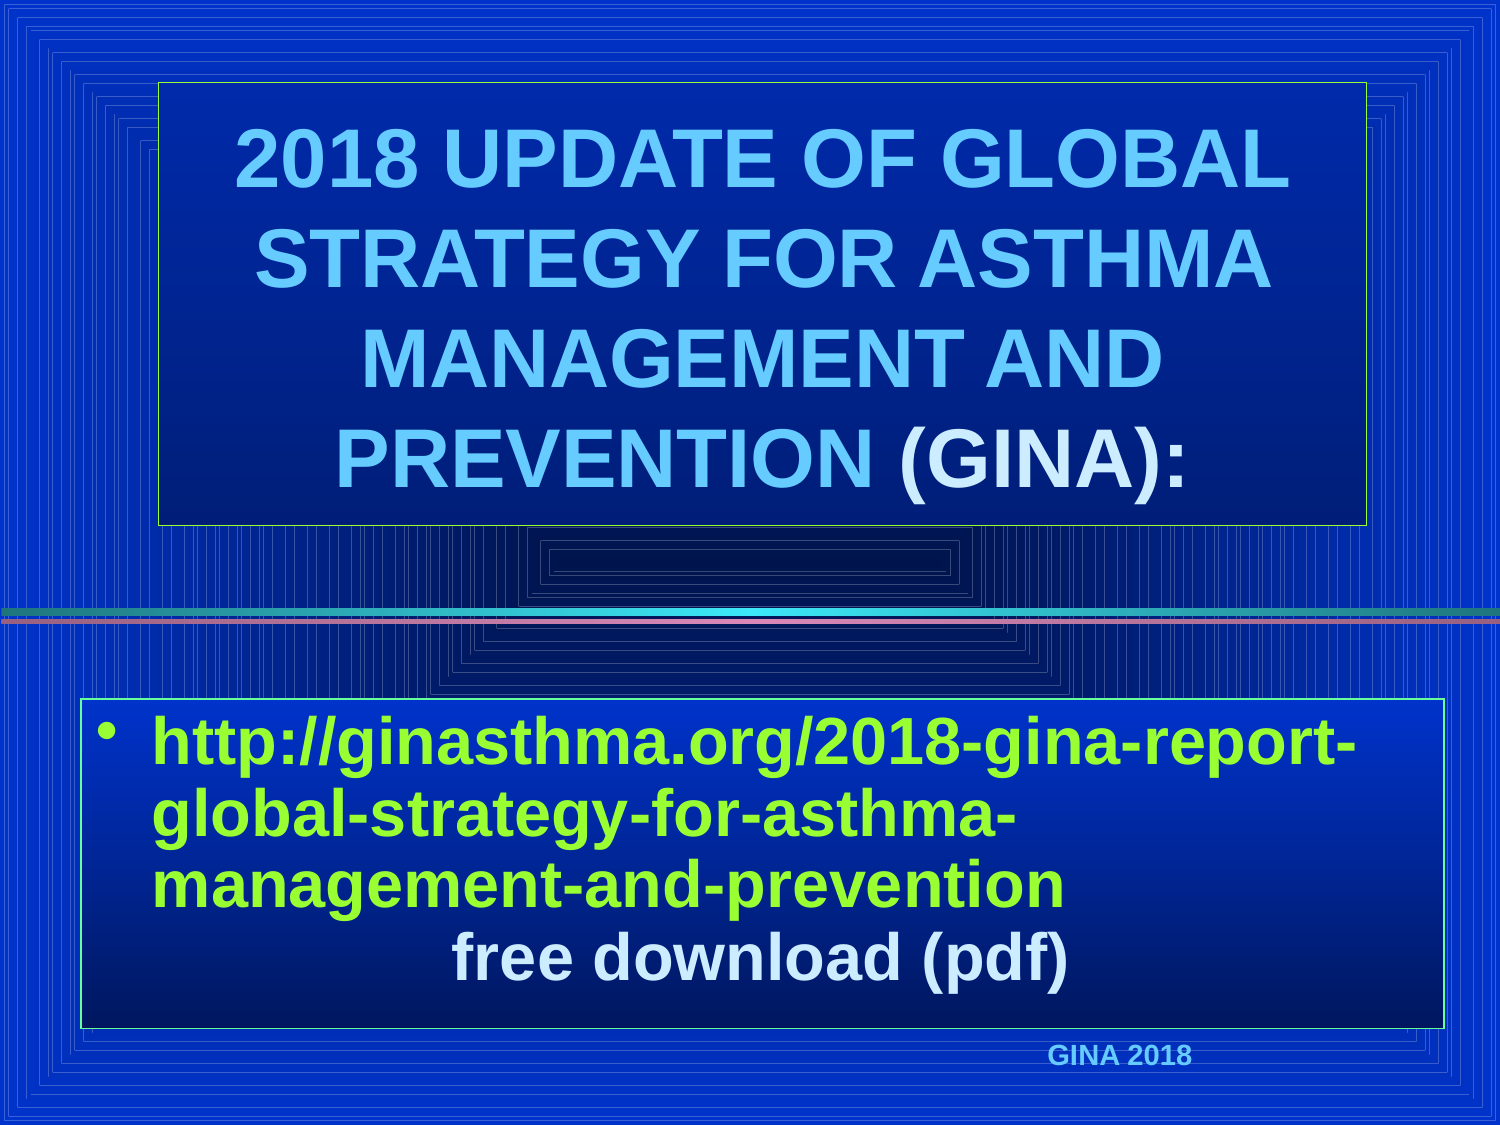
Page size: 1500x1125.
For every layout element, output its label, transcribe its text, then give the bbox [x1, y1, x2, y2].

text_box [1, 608, 1500, 624]
text_box http://ginasthma.org/2018-gina-report-global-strategy-for-asthma-management-and-prevention free download (pdf) [80, 699, 1444, 1029]
title 2018 UPDATE OF GLOBAL STRATEGY FOR ASTHMA MANAGEMENT AND PREVENTION (GINA): [158, 82, 1367, 526]
text_box GINA 2018 [1032, 1028, 1208, 1079]
